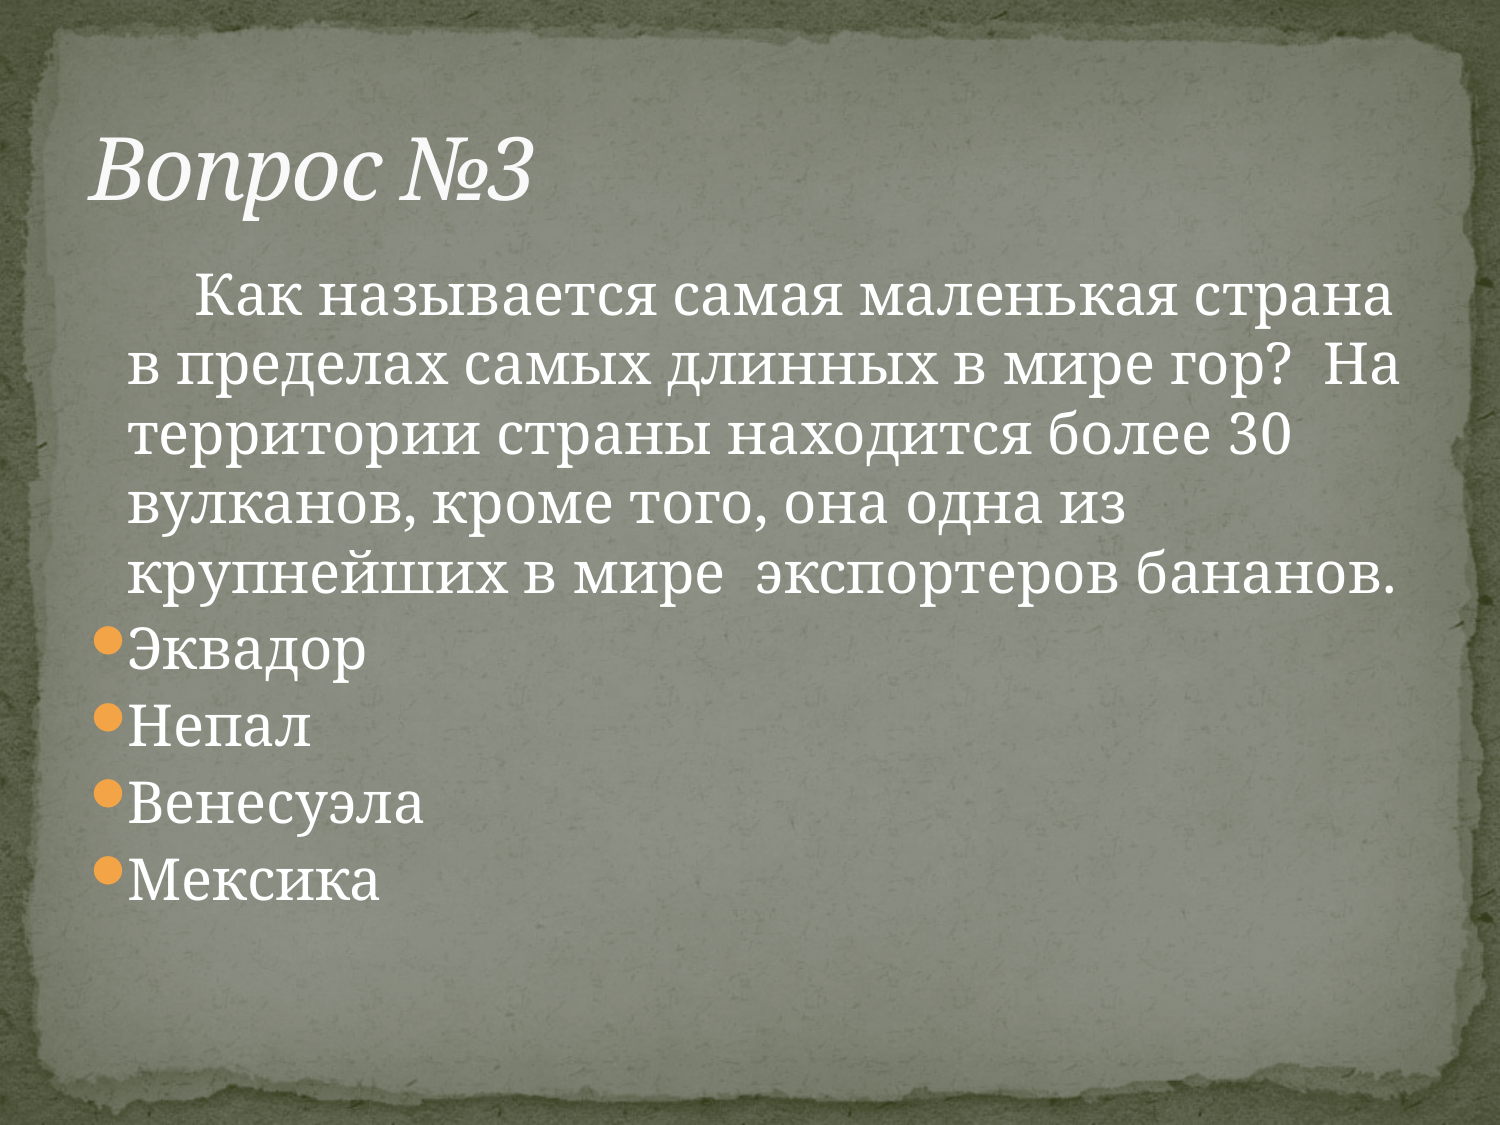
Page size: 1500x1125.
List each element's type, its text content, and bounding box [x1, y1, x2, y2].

title Вопрос №3 [74, 24, 1425, 225]
list Как называется самая маленькая страна в пределах самых длинных в мире гор? На территории страны находится более 30 вулканов, кроме того, она одна из крупнейших в мире экспортеров бананов. Эквадор Непал Венесуэла Мексика [75, 249, 1425, 1000]
